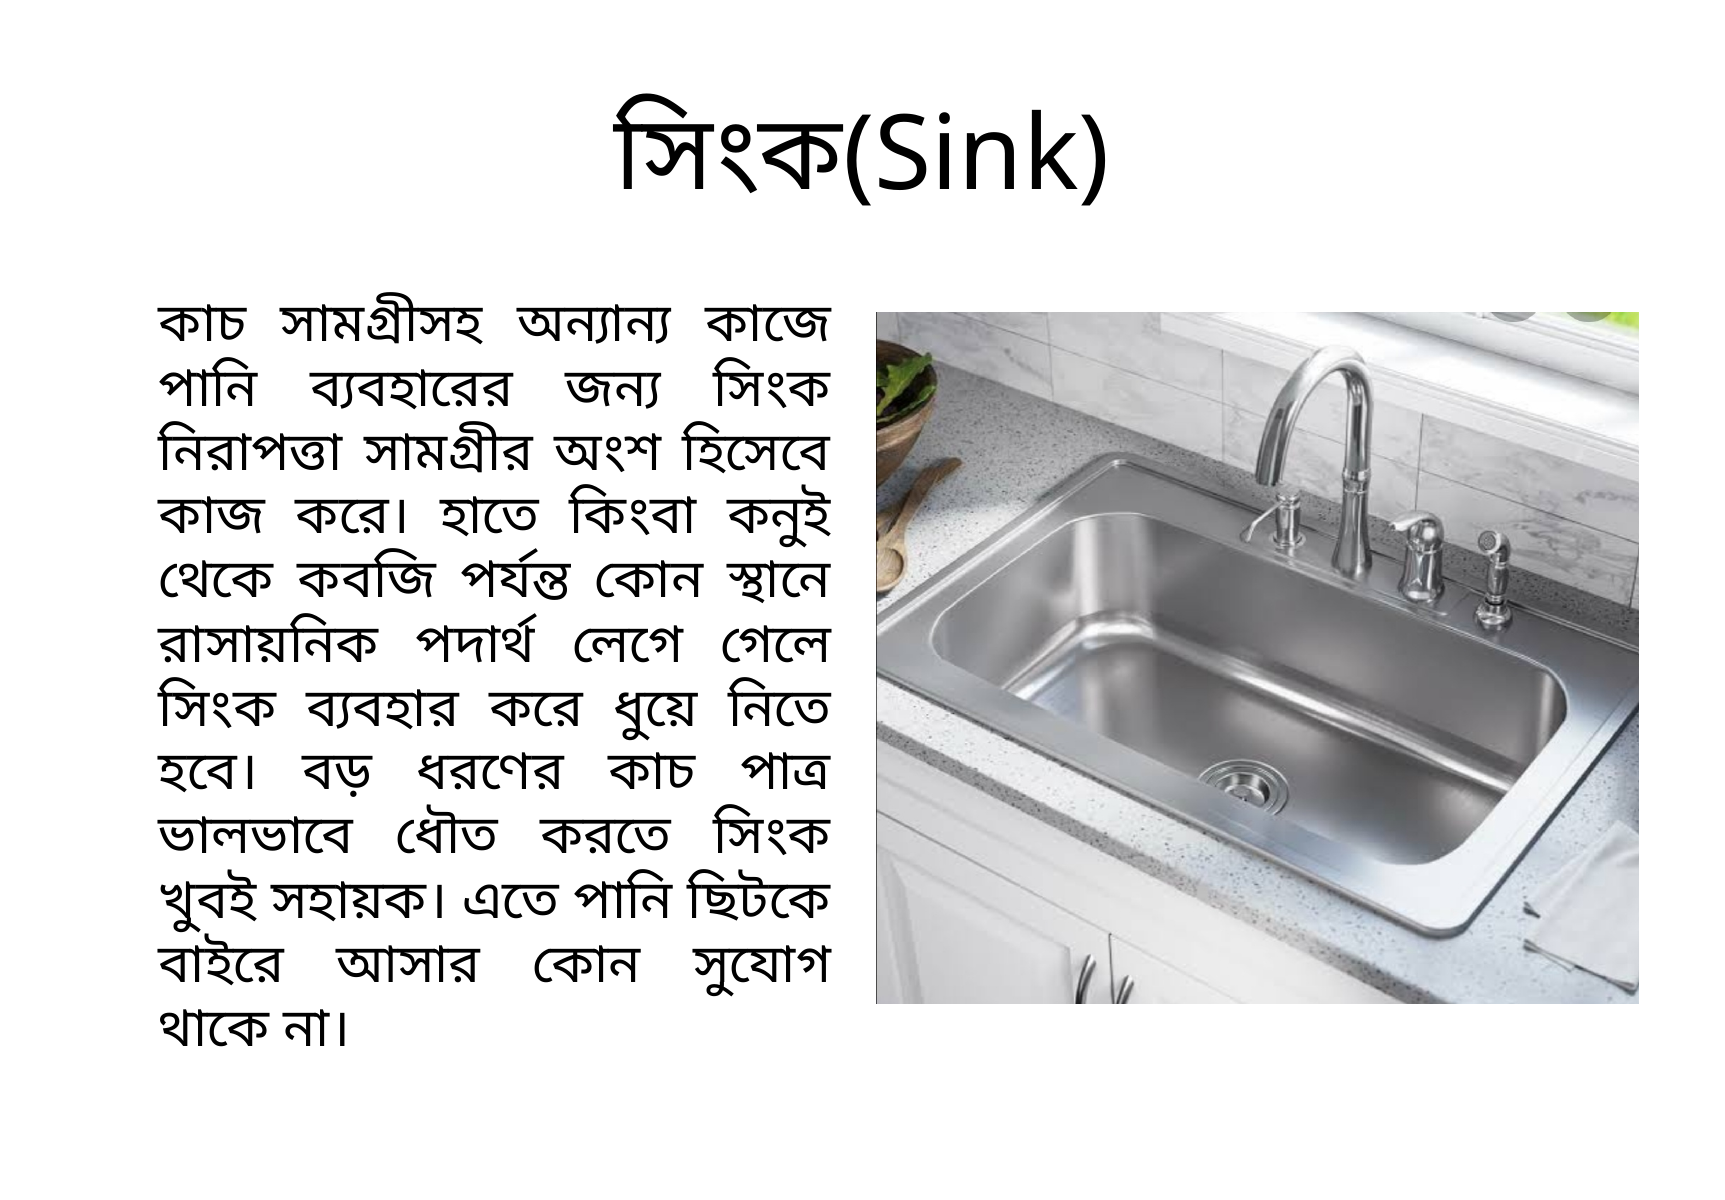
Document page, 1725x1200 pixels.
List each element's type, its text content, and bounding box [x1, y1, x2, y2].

list কাচ সামগ্রীসহ অন্যান্য কাজে পানি ব্যবহারের জন্য সিংক নিরাপত্তা সামগ্রীর অংশ হিসেবে কাজ করে। হাতে কিংবা কনুই থেকে কবজি পর্যন্ত কোন স্থানে রাসায়নিক পদার্থ লেগে গেলে সিংক ব্যবহার করে ধুয়ে নিতে হবে। বড় ধরণের কাচ পাত্র ভালভাবে ধৌত করতে সিংক খুবই সহায়ক। এতে পানি ছিটকে বাইরে আসার কোন সুযোগ থাকে না। [86, 279, 849, 1072]
title সিংক(Sink) [86, 48, 1639, 249]
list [876, 312, 1640, 1004]
